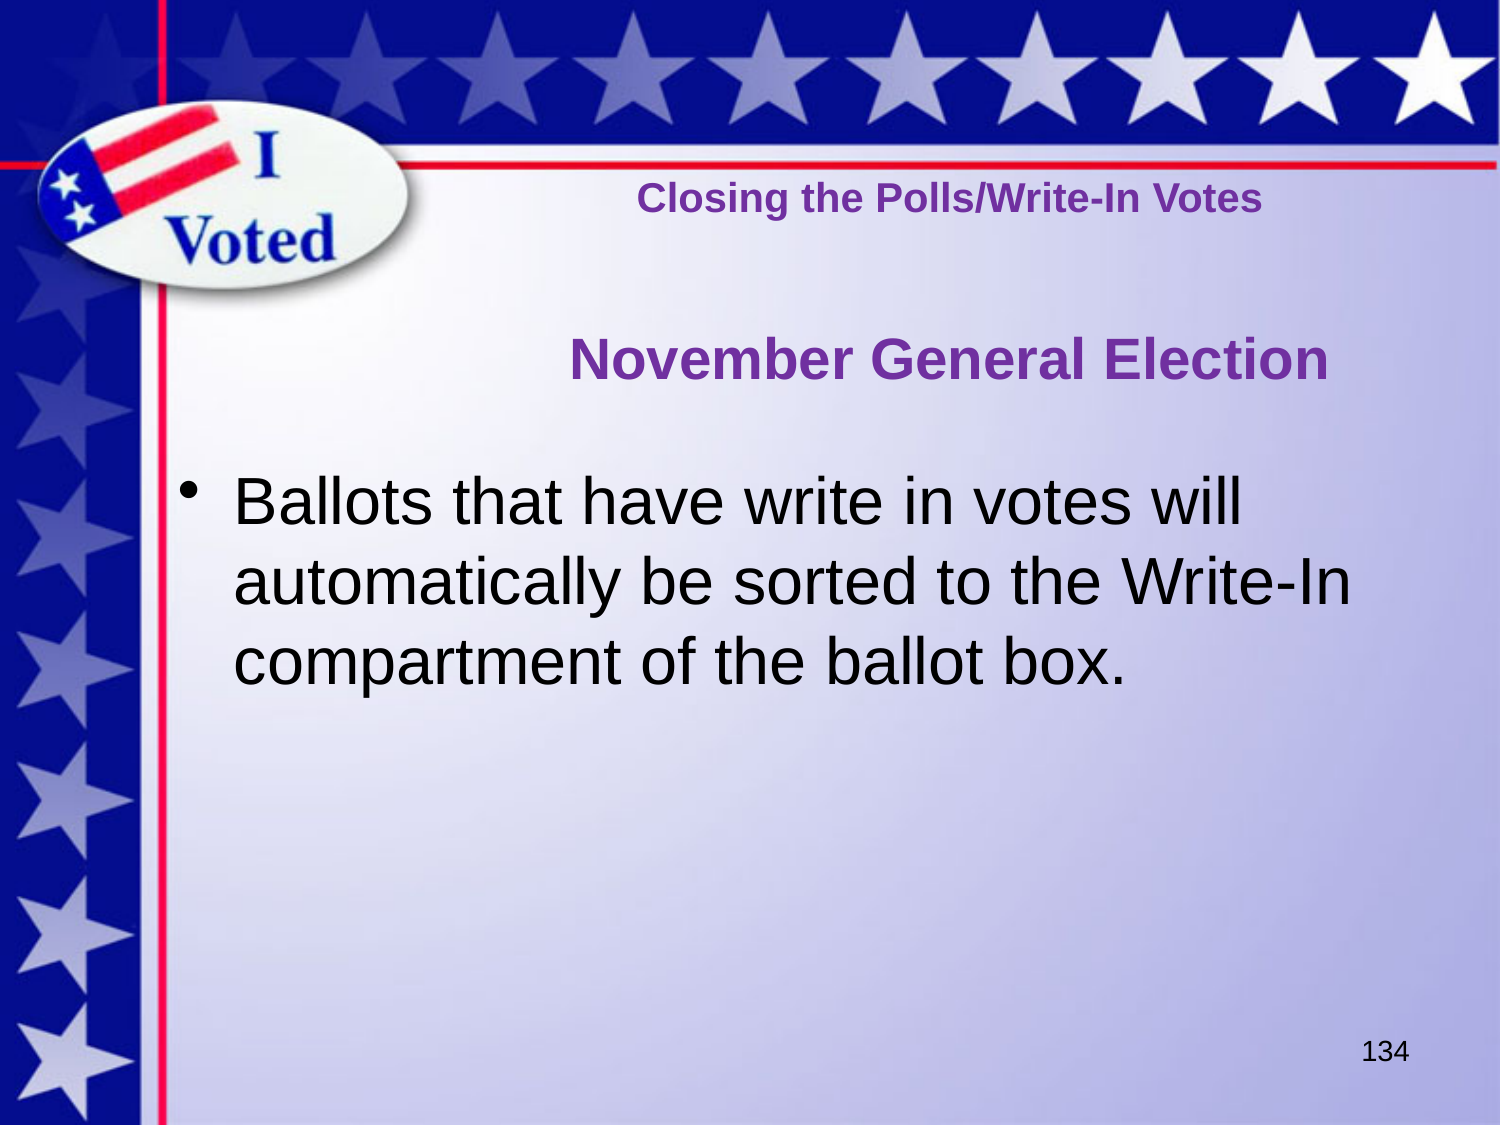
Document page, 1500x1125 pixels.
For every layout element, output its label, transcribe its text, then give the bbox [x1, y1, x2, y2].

list Ballots that have write in votes will automatically be sorted to the Write-In compartment of the ballot box. [162, 449, 1463, 981]
slide_number 134 [1074, 1024, 1426, 1103]
title Closing the Polls/Write-In Votes November General Election [462, 137, 1438, 426]
picture [0, 0, 1500, 1125]
